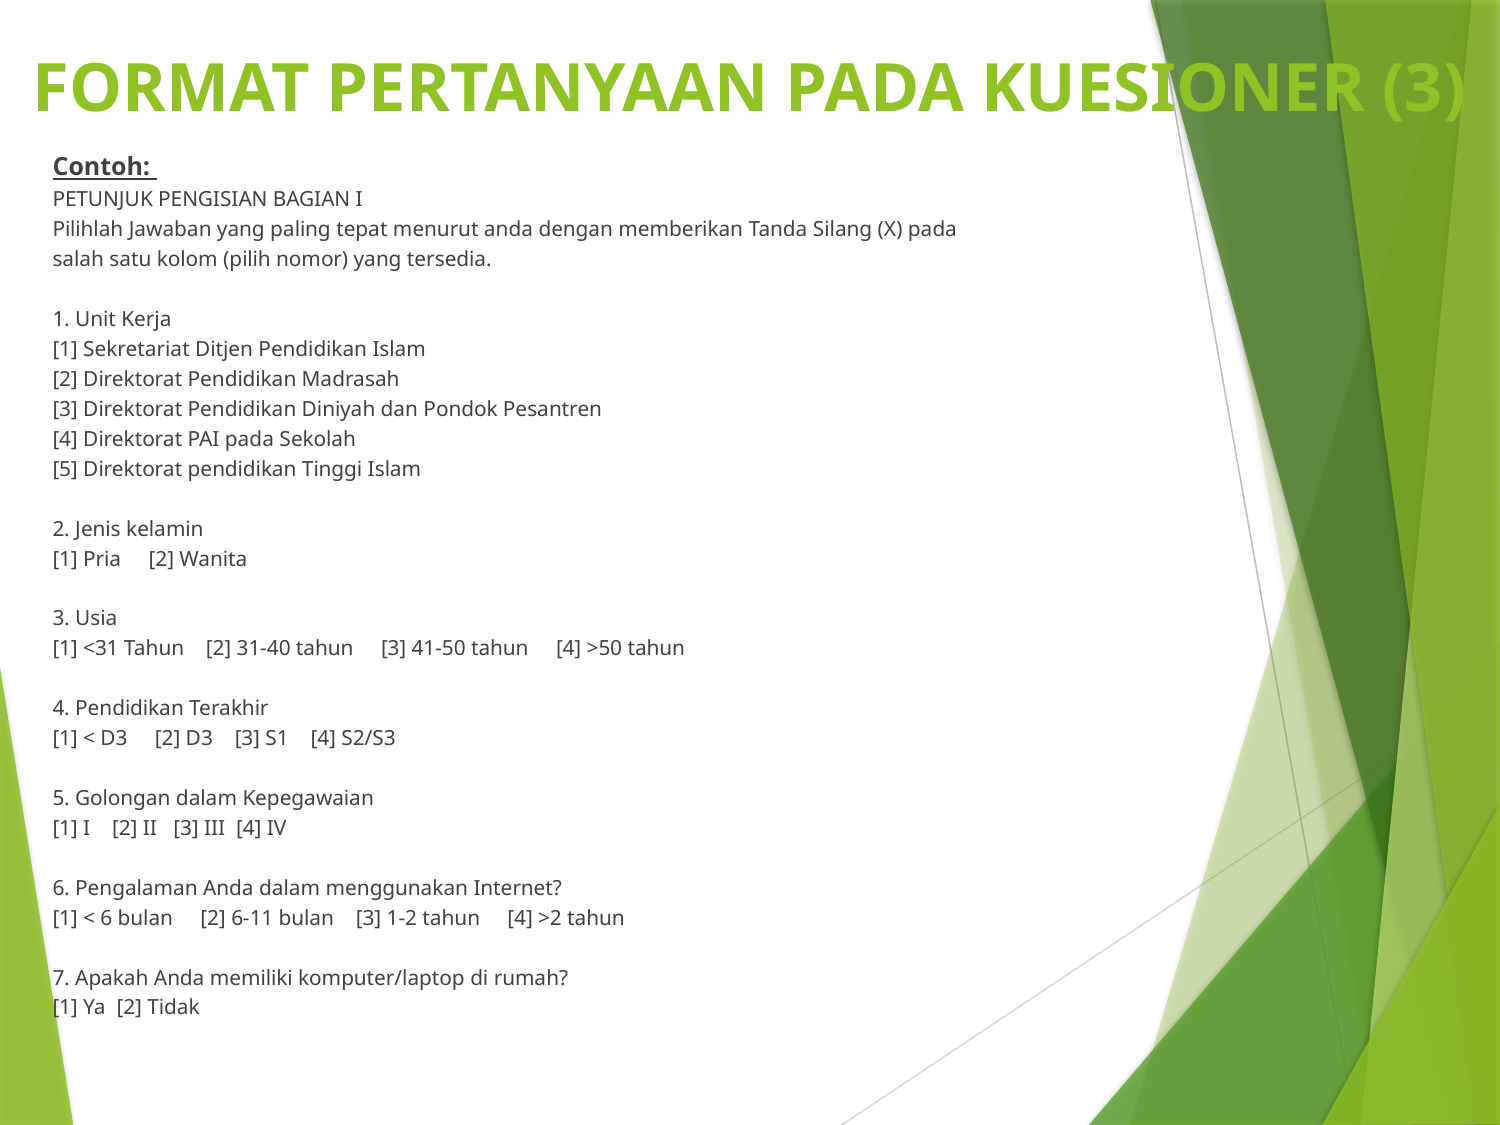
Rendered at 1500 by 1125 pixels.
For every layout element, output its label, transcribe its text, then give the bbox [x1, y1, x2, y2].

list Contoh: PETUNJUK PENGISIAN BAGIAN I Pilihlah Jawaban yang paling tepat menurut anda dengan memberikan Tanda Silang (X) pada salah satu kolom (pilih nomor) yang tersedia. 1. Unit Kerja [1] Sekretariat Ditjen Pendidikan Islam [2] Direktorat Pendidikan Madrasah [3] Direktorat Pendidikan Diniyah dan Pondok Pesantren [4] Direktorat PAI pada Sekolah [5] Direktorat pendidikan Tinggi Islam 2. Jenis kelamin [1] Pria [2] Wanita 3. Usia [1] <31 Tahun [2] 31-40 tahun [3] 41-50 tahun [4] >50 tahun 4. Pendidikan Terakhir [1] < D3 [2] D3 [3] S1 [4] S2/S3 5. Golongan dalam Kepegawaian [1] I [2] II [3] III [4] IV 6. Pengalaman Anda dalam menggunakan Internet? [1] < 6 bulan [2] 6-11 bulan [3] 1-2 tahun [4] >2 tahun 7. Apakah Anda memiliki komputer/laptop di rumah? [1] Ya [2] Tidak [37, 137, 1463, 1088]
title FORMAT PERTANYAAN PADA KUESIONER (3) [12, 37, 1488, 150]
